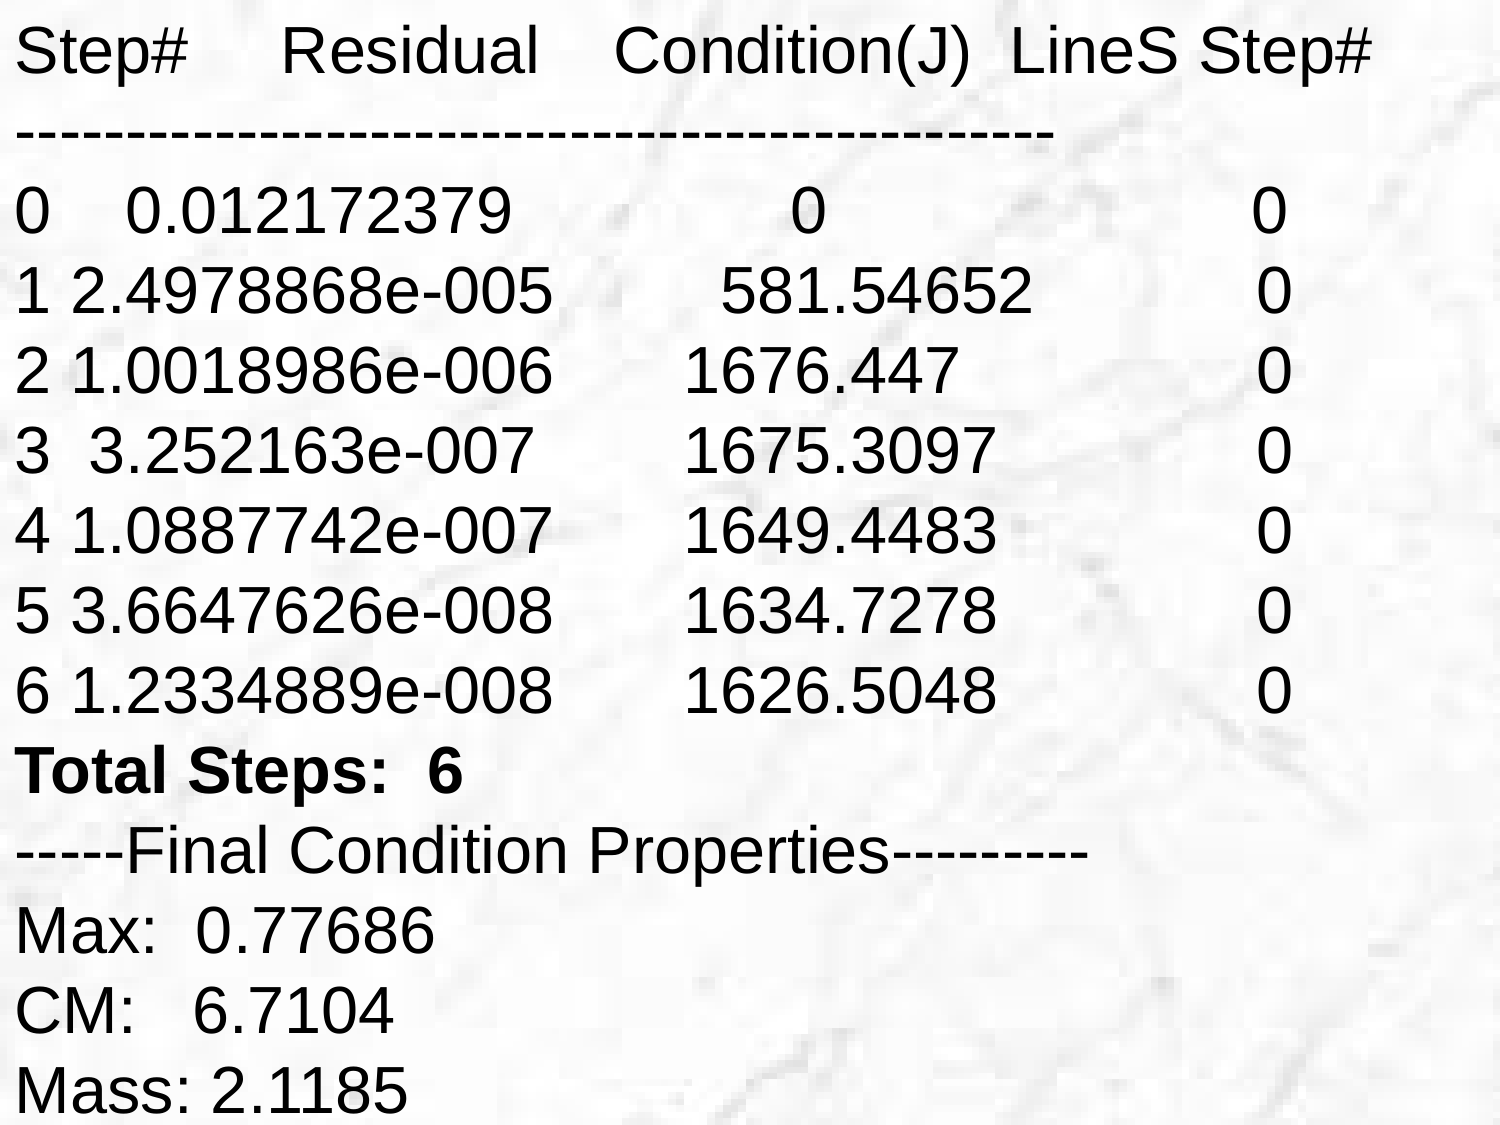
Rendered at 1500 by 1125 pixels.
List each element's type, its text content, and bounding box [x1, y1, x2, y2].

text_box Step# Residual Condition(J) LineS Step# ----------------------------------------------- 0 0.012172379 0 0 1 2.4978868e-005 581.54652 0 2 1.0018986e-006 1676.447 0 3 3.252163e-007 1675.3097 0 4 1.0887742e-007 1649.4483 0 5 3.6647626e-008 1634.7278 0 6 1.2334889e-008 1626.5048 0 Total Steps: 6 -----Final Condition Properties--------- Max: 0.77686 CM: 6.7104 Mass: 2.1185 [0, 0, 1500, 1125]
